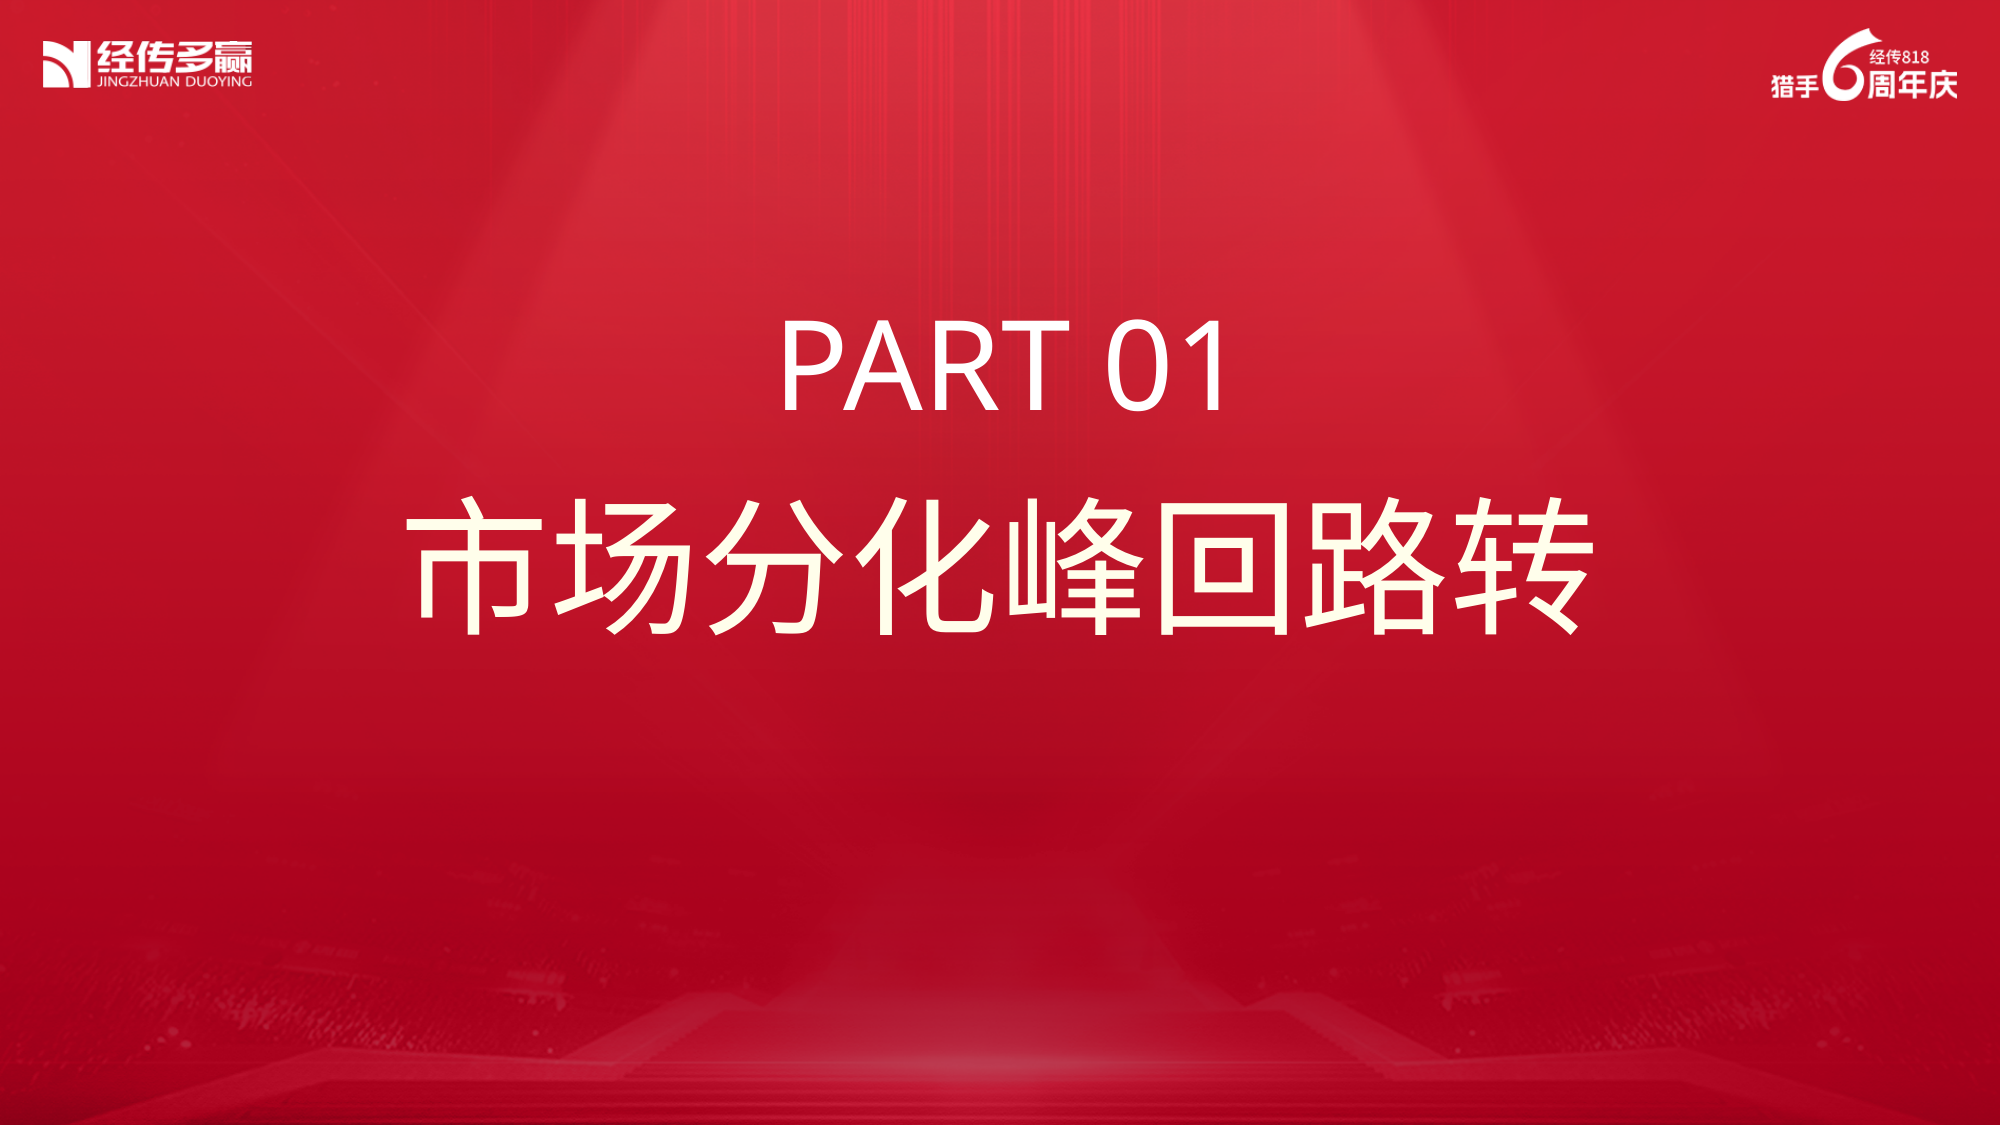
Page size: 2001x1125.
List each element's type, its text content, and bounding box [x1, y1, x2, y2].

text_box 市场分化峰回路转 [347, 466, 1653, 662]
text_box PART 01 [703, 278, 1317, 443]
picture [0, 0, 2000, 1125]
